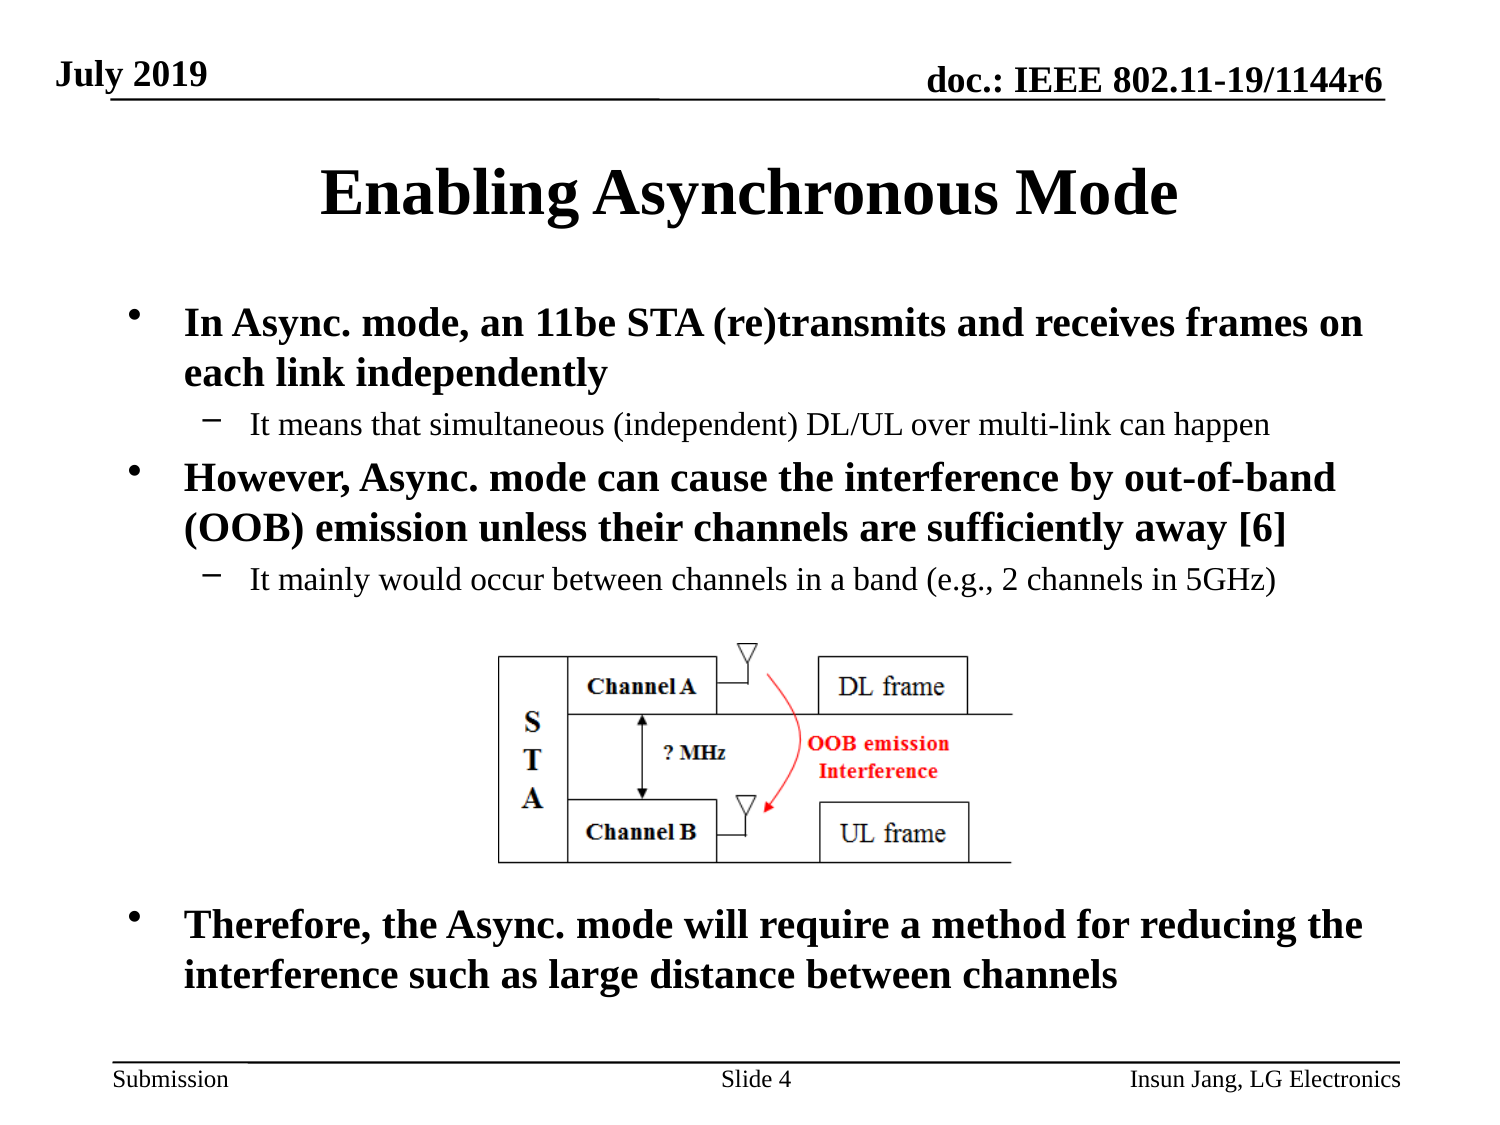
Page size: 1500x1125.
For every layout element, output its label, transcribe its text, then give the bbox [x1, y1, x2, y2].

footer Insun Jang, LG Electronics [1125, 1061, 1402, 1093]
slide_number Slide 4 [712, 1061, 800, 1093]
list In Async. mode, an 11be STA (re)transmits and receives frames on each link independently It means that simultaneous (independent) DL/UL over multi-link can happen However, Async. mode can cause the interference by out-of-band (OOB) emission unless their channels are sufficiently away [6] It mainly would occur between channels in a band (e.g., 2 channels in 5GHz) Therefore, the Async. mode will require a method for reducing the interference such as large distance between channels [112, 287, 1388, 1025]
title Enabling Asynchronous Mode [112, 112, 1388, 263]
picture [498, 643, 1014, 866]
